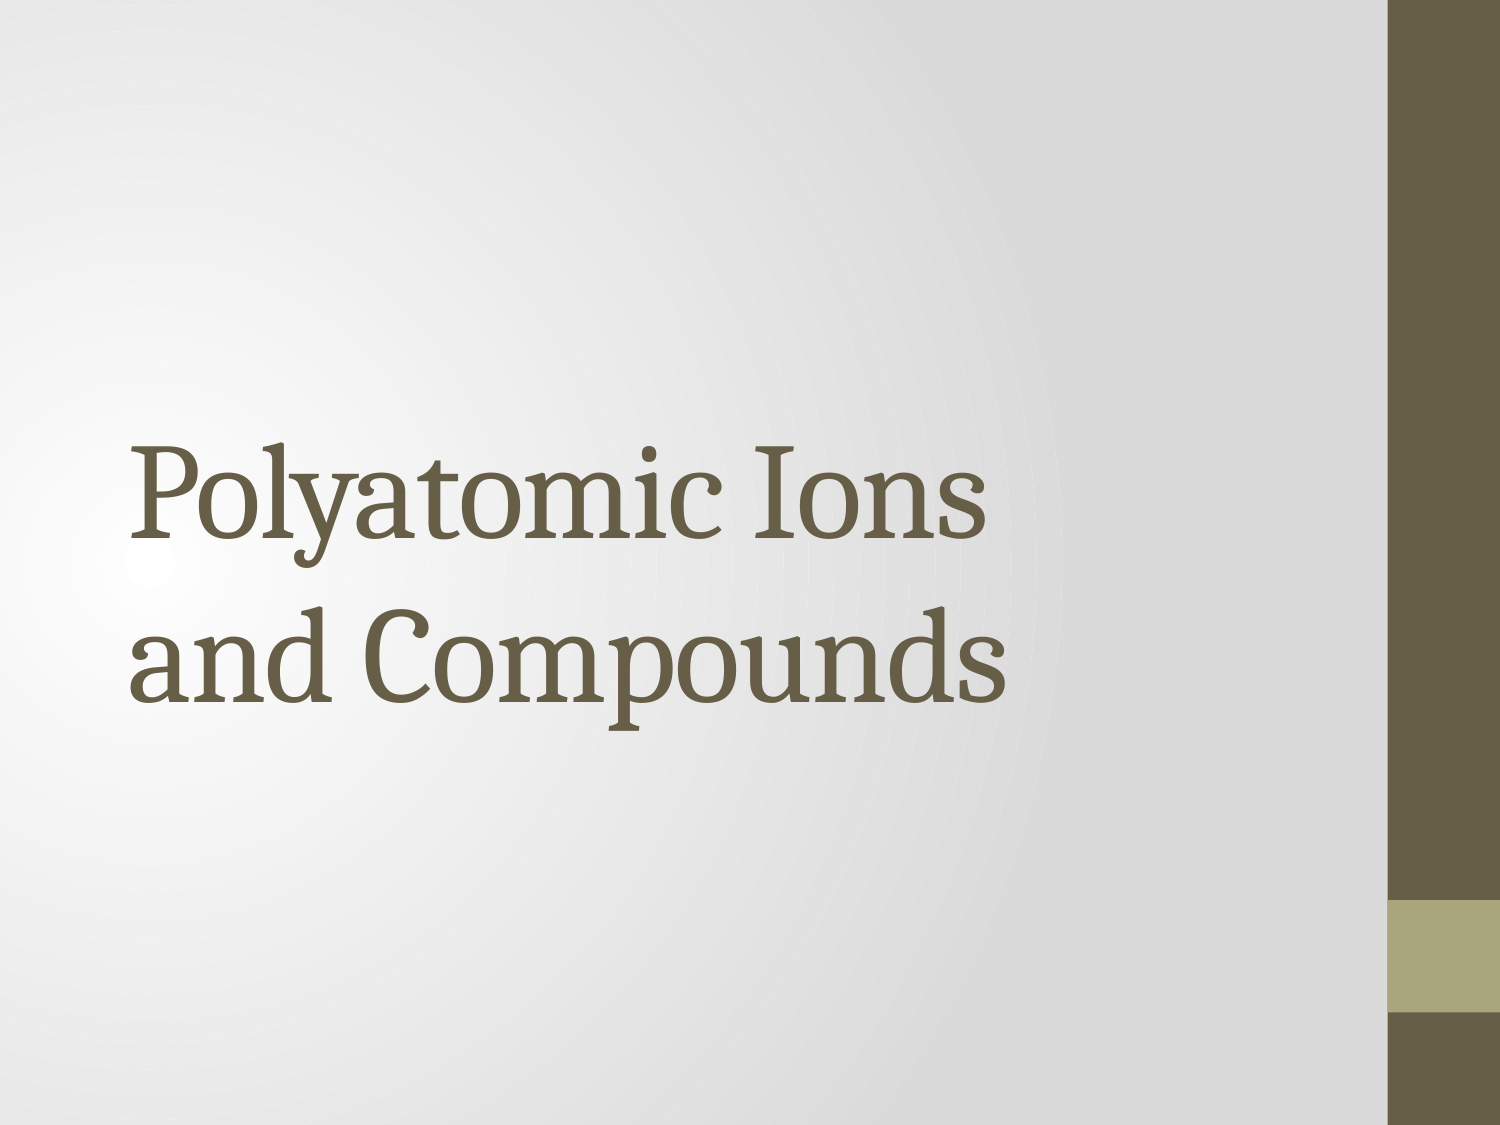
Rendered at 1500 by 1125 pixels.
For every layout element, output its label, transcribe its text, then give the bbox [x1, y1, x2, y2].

title Polyatomic Ions and Compounds [112, 312, 1350, 738]
